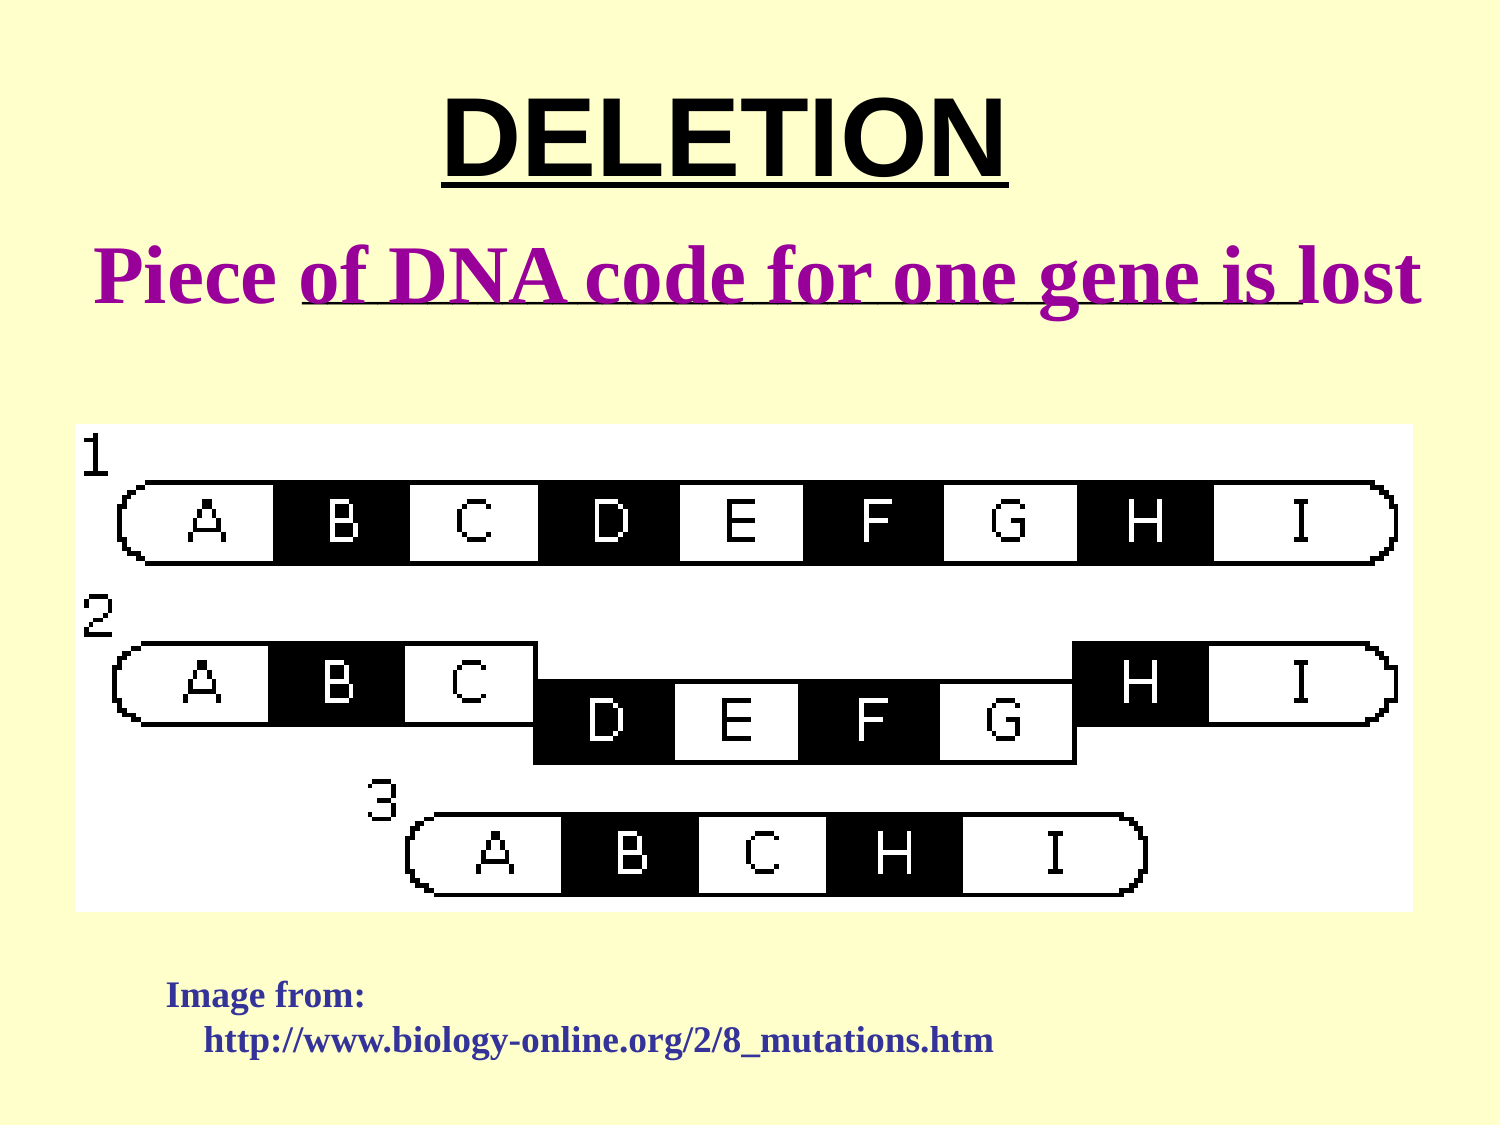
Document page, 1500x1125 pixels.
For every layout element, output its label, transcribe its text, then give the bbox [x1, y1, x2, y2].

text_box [74, 424, 1413, 913]
title DELETION [87, 37, 1363, 212]
text_box Piece of DNA code for one gene is lost [78, 212, 1440, 328]
text_box Image from: http://www.biology-online.org/2/8_mutations.htm [150, 962, 1010, 1068]
